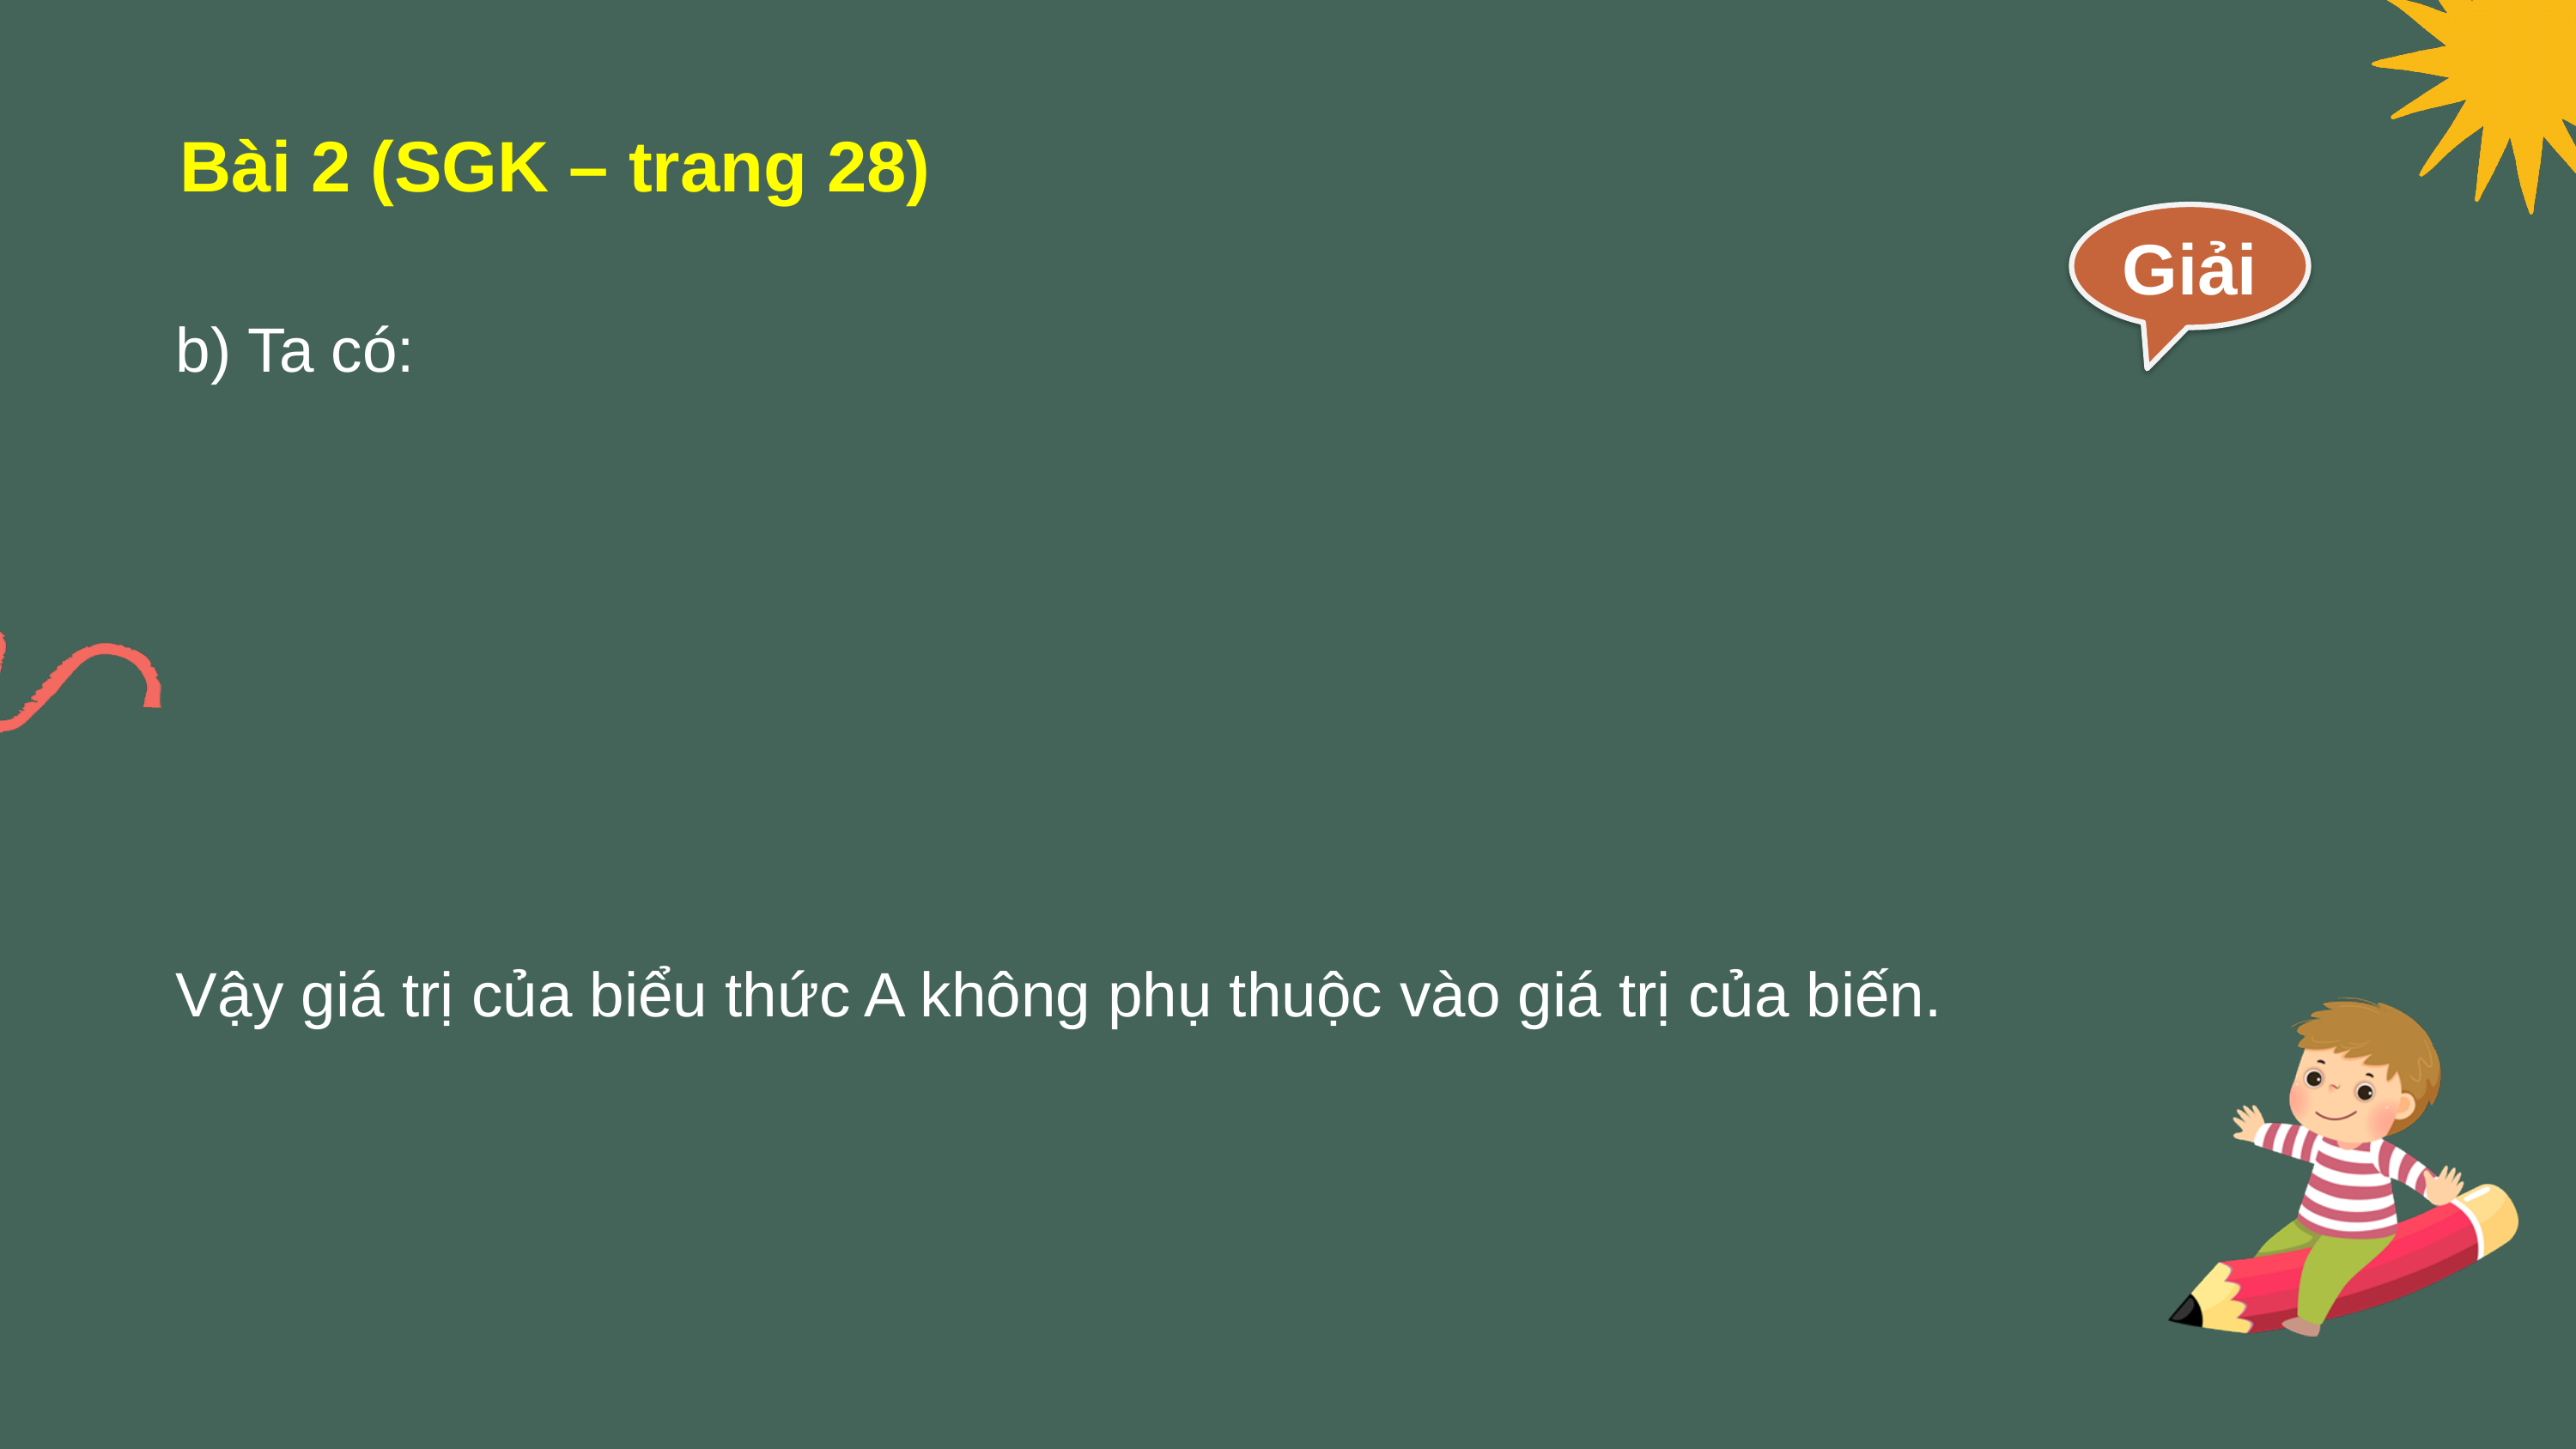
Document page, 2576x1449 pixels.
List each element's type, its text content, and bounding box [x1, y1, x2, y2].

text_box Giải [2071, 204, 2309, 369]
picture [0, 627, 161, 734]
text_box Bài 2 (SGK – trang 28) [167, 113, 945, 213]
picture [2372, 0, 2576, 215]
picture [2167, 997, 2518, 1337]
